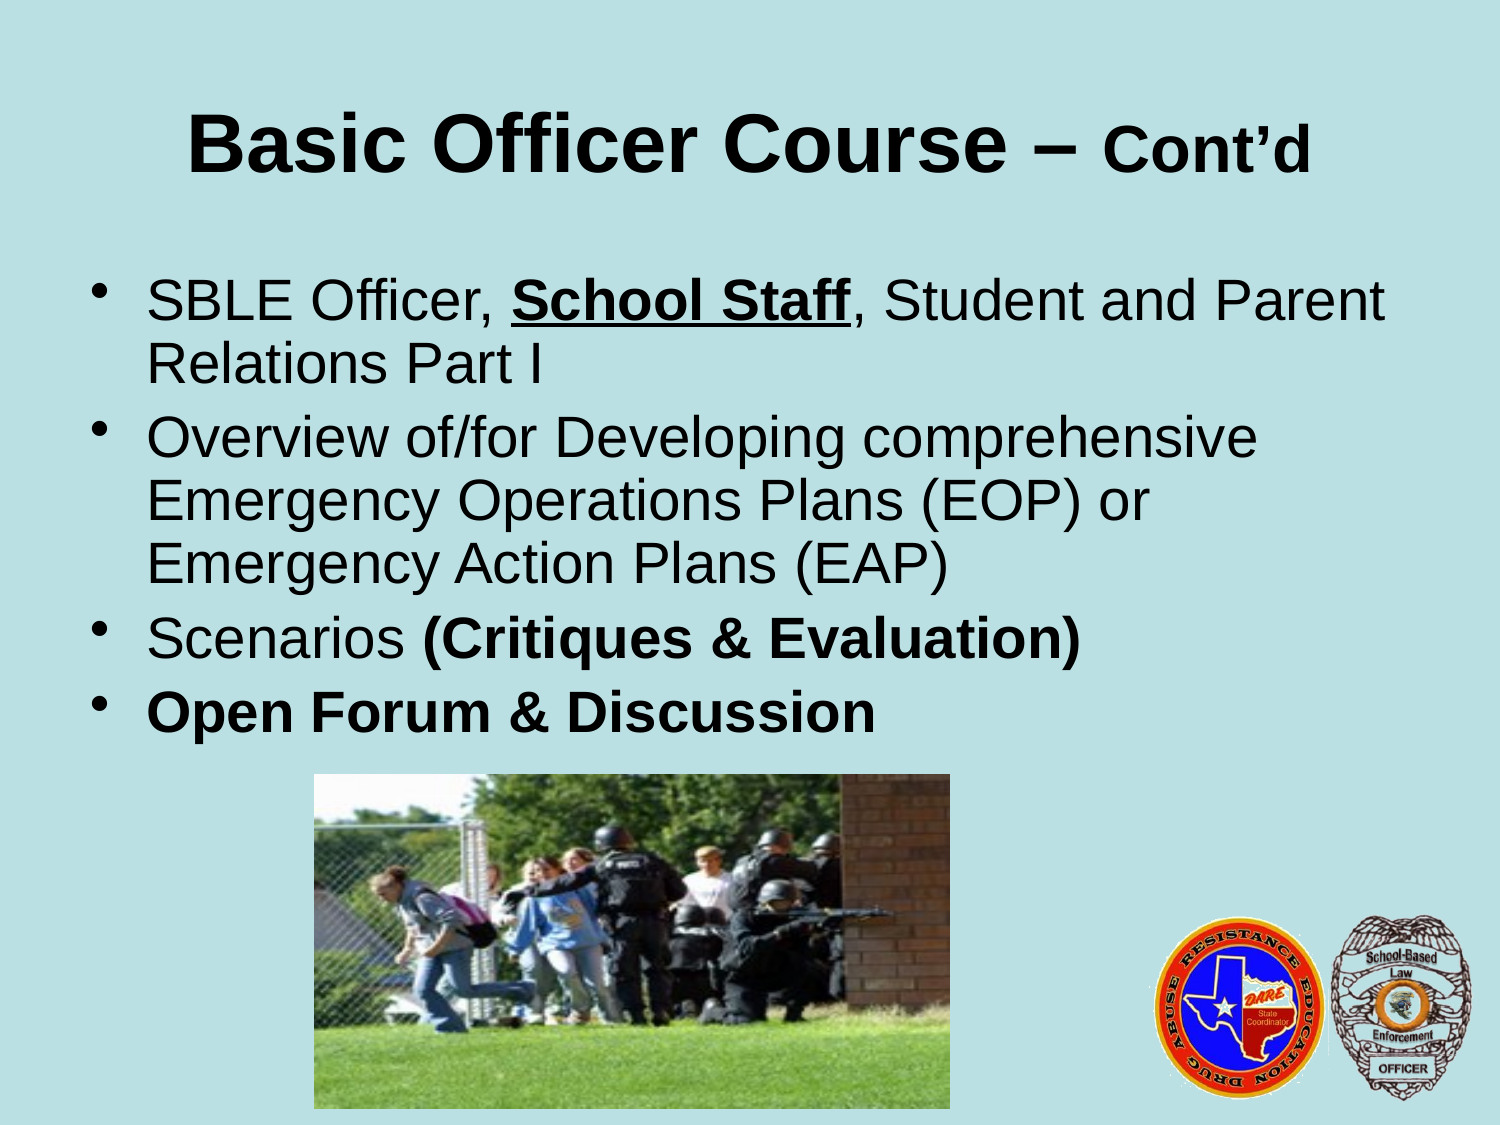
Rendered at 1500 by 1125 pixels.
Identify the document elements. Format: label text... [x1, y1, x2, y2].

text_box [1149, 912, 1476, 1104]
picture [313, 774, 951, 1109]
text_box SBLE Officer, School Staff, Student and Parent Relations Part I Overview of/for Developing comprehensive Emergency Operations Plans (EOP) or Emergency Action Plans (EAP) Scenarios (Critiques & Evaluation) Open Forum & Discussion [74, 262, 1425, 1088]
text_box Basic Officer Course – Cont’d [74, 45, 1425, 233]
